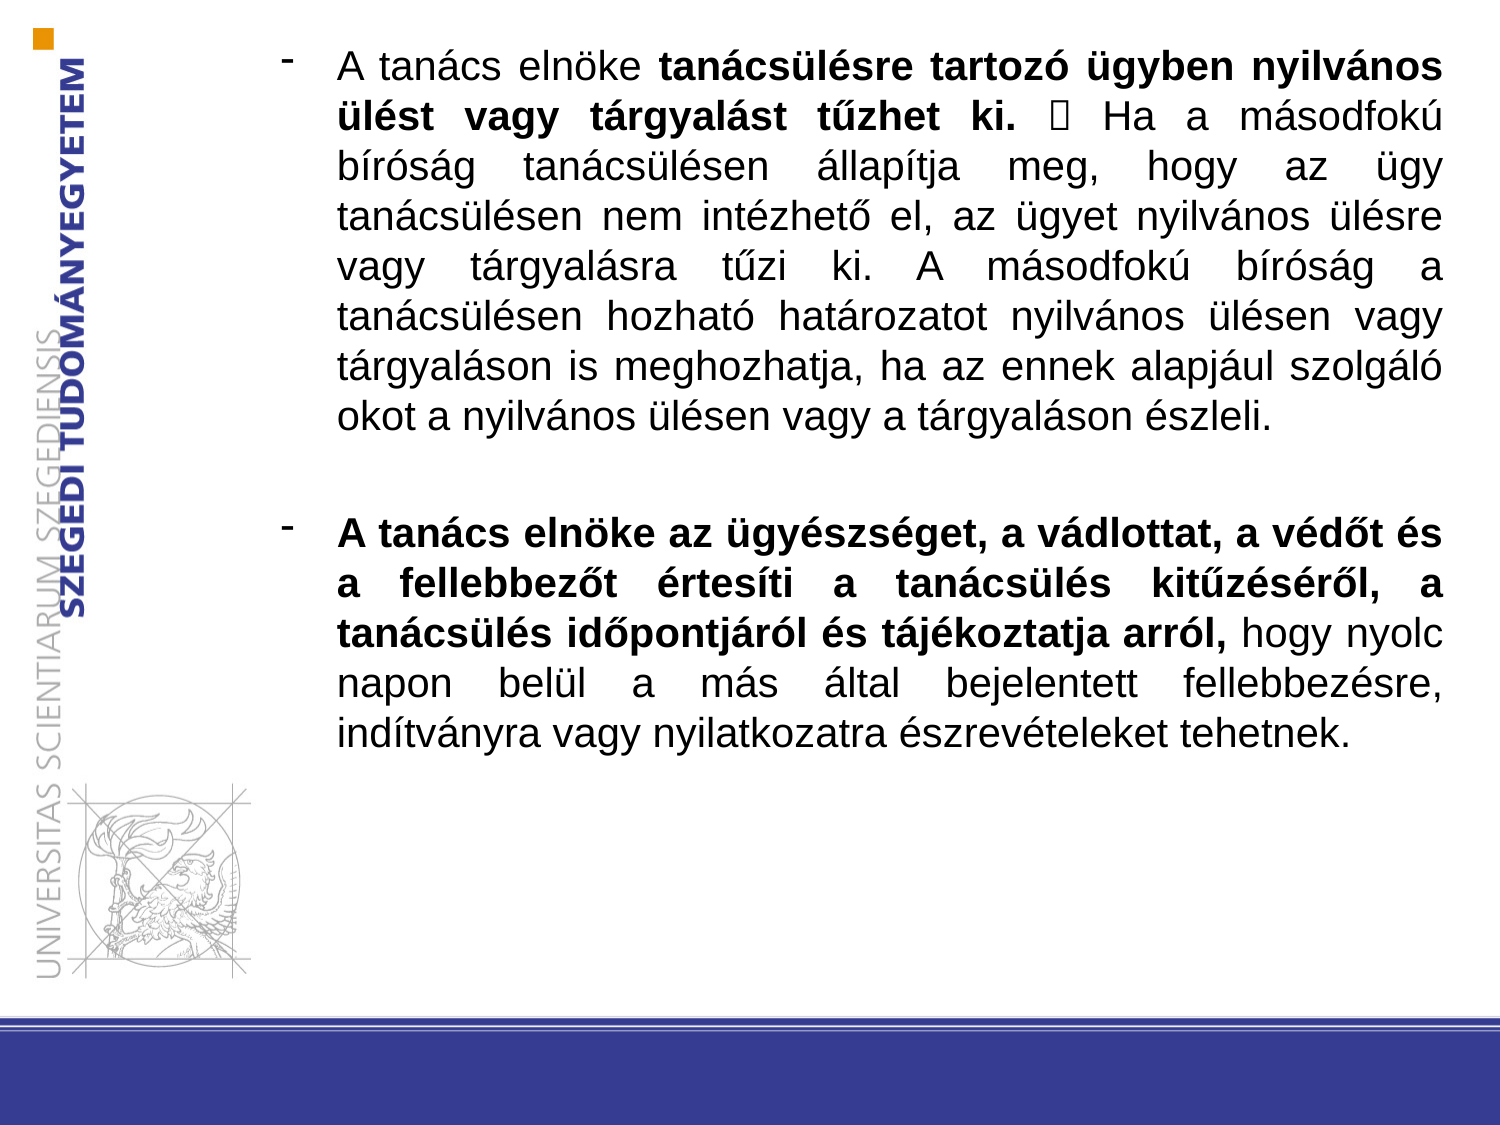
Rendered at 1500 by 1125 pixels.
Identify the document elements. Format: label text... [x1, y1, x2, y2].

list A tanács elnöke tanácsülésre tartozó ügyben nyilvános ülést vagy tárgyalást tűzhet ki.  Ha a másodfokú bíróság tanácsülésen állapítja meg, hogy az ügy tanácsülésen nem intézhető el, az ügyet nyilvános ülésre vagy tárgyalásra tűzi ki. A másodfokú bíróság a tanácsülésen hozható határozatot nyilvános ülésen vagy tárgyaláson is meghozhatja, ha az ennek alapjául szolgáló okot a nyilvános ülésen vagy a tárgyaláson észleli. A tanács elnöke az ügyészséget, a vádlottat, a védőt és a fellebbezőt értesíti a tanácsülés kitűzéséről, a tanácsülés időpontjáról és tájékoztatja arról, hogy nyolc napon belül a más által bejelentett fellebbezésre, indítványra vagy nyilatkozatra észrevételeket tehetnek. [265, 31, 1459, 1106]
picture [0, 0, 1500, 1125]
